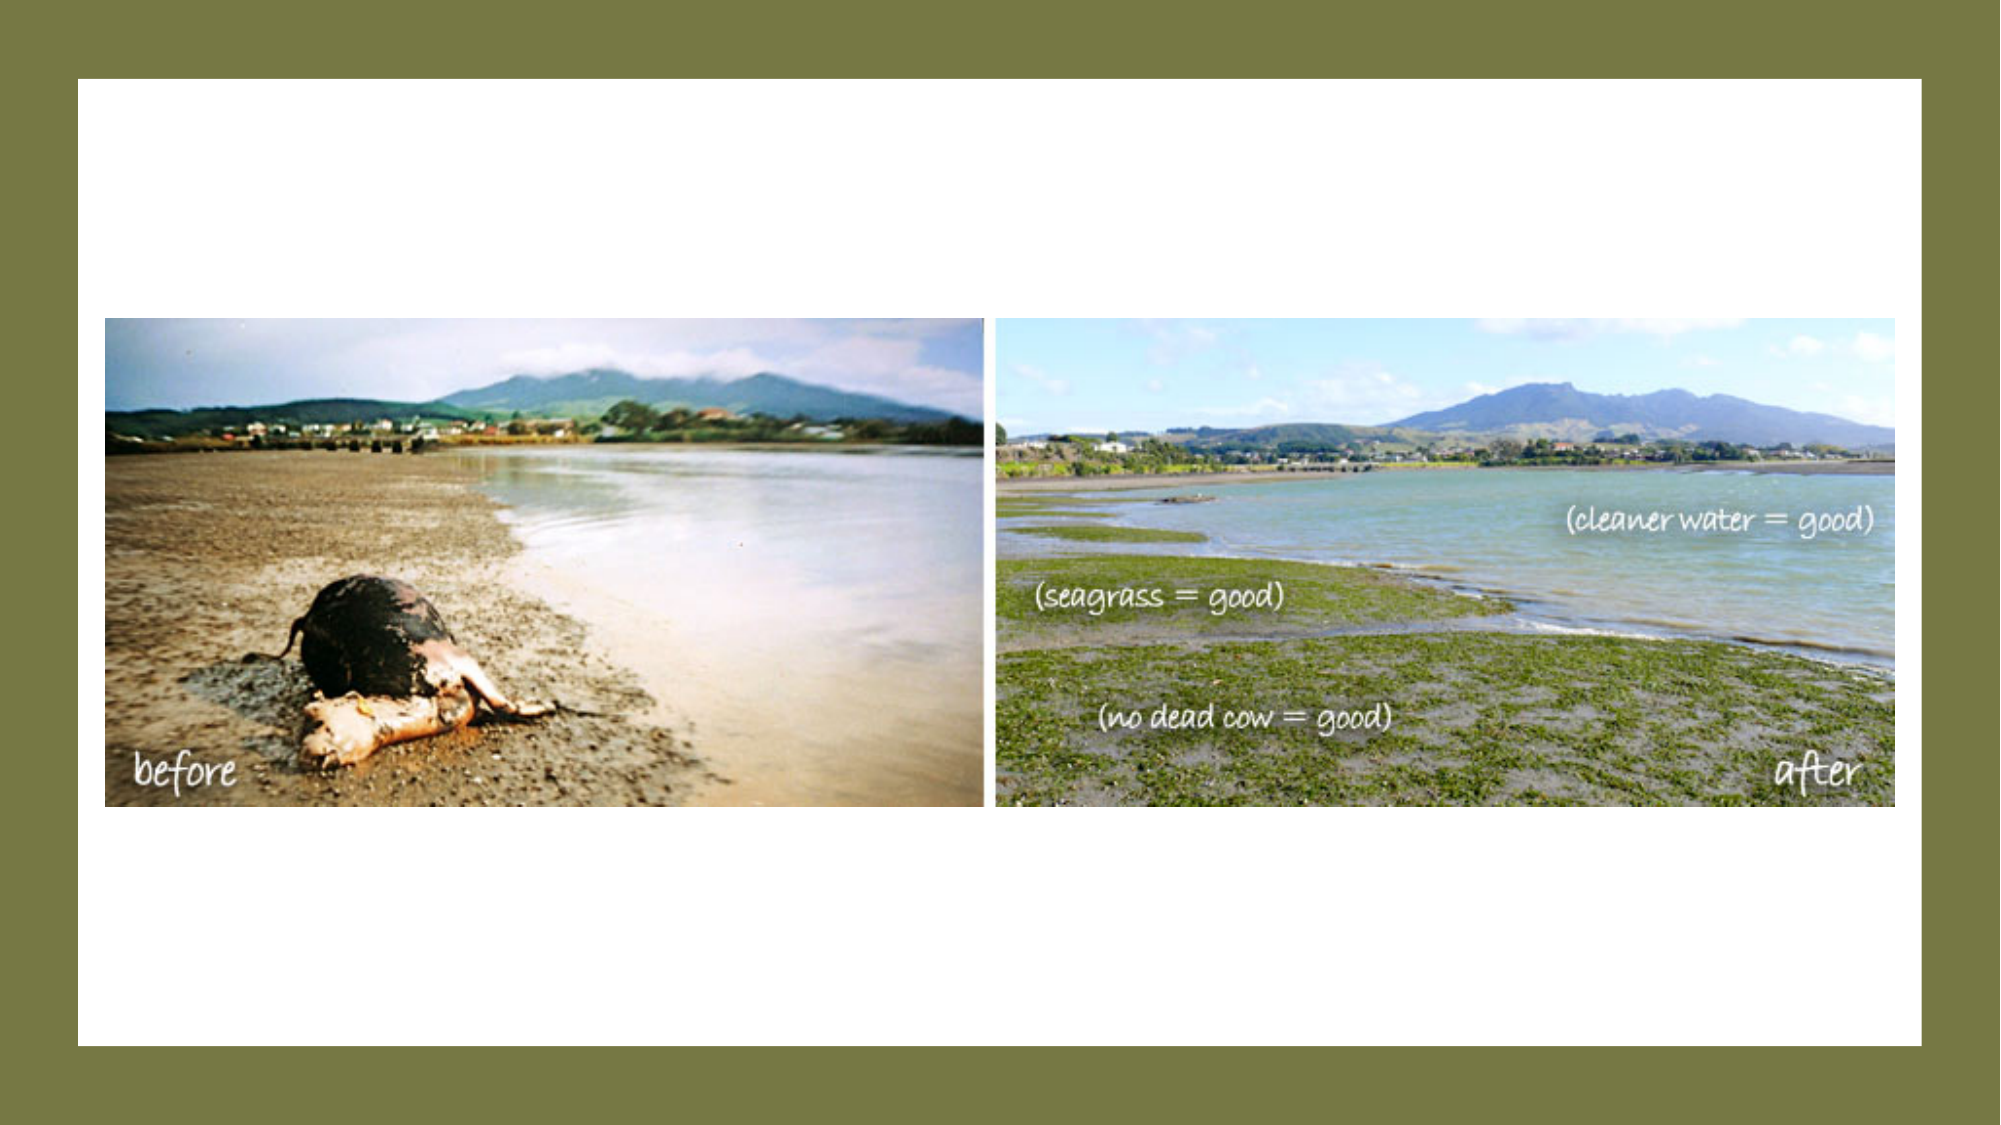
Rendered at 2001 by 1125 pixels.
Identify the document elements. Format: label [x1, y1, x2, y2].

text_box [77, 78, 1923, 1047]
picture [105, 318, 1895, 807]
text_box [0, 0, 2000, 1125]
